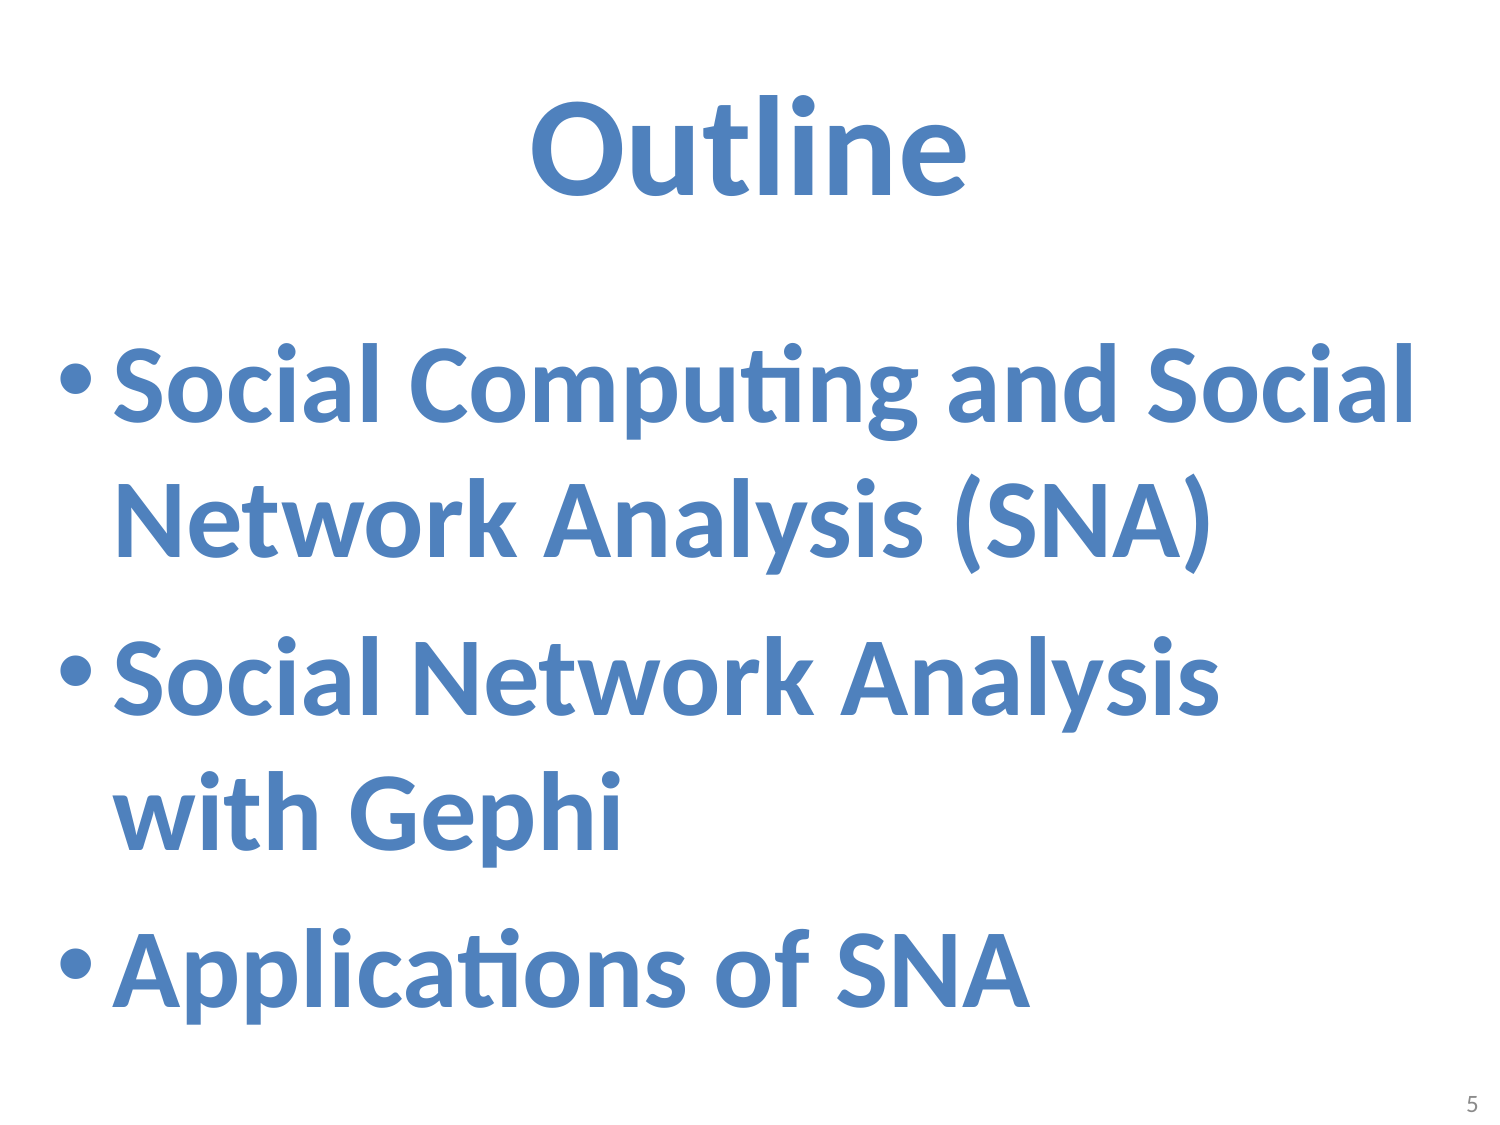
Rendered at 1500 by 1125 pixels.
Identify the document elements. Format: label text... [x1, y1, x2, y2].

slide_number 5 [1399, 1083, 1494, 1122]
list Social Computing and Social Network Analysis (SNA) Social Network Analysis with Gephi Applications of SNA [41, 302, 1471, 1046]
title Outline [75, 45, 1425, 233]
